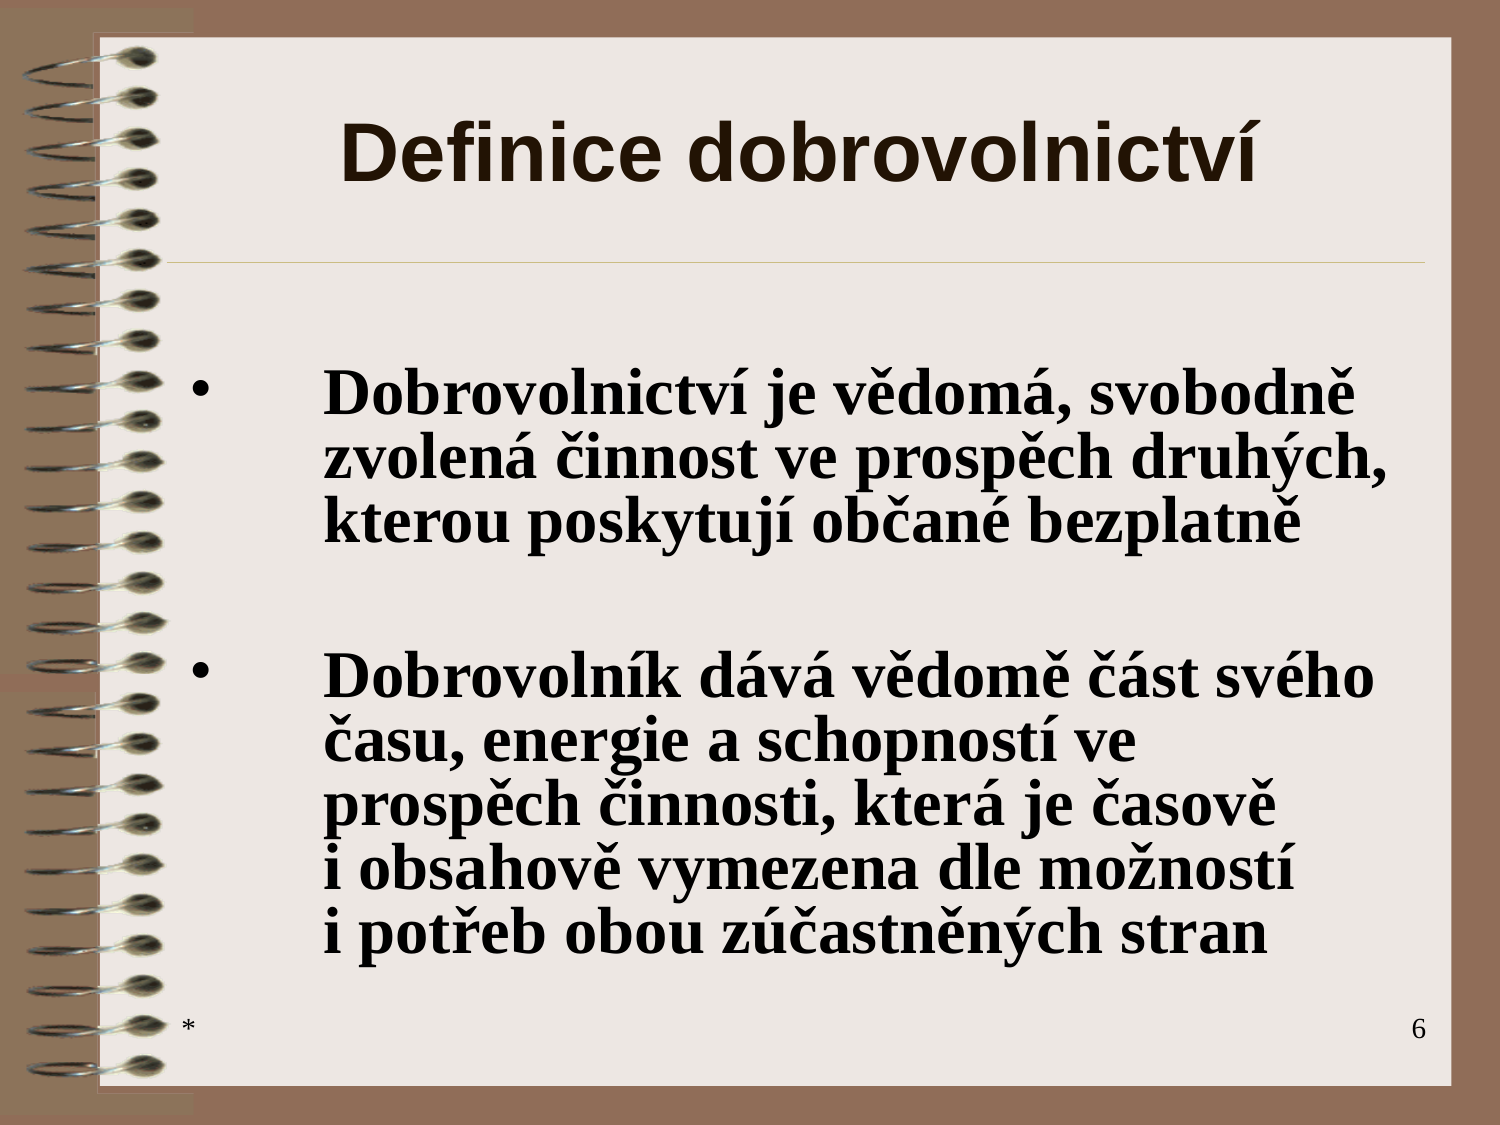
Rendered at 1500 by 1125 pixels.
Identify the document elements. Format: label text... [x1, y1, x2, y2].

title Definice dobrovolnictví [174, 54, 1425, 243]
picture [0, 8, 194, 674]
text_box * [166, 1001, 479, 1077]
list Dobrovolnictví je vědomá, svobodně zvolená činnost ve prospěch druhých, kterou poskytují občané bezplatně Dobrovolník dává vědomě část svého času, energie a schopností ve prospěch činnosti, která je časově i obsahově vymezena dle možností i potřeb obou zúčastněných stran [174, 278, 1425, 1000]
picture [0, 692, 194, 1115]
text_box ‹#› [1128, 1001, 1442, 1077]
